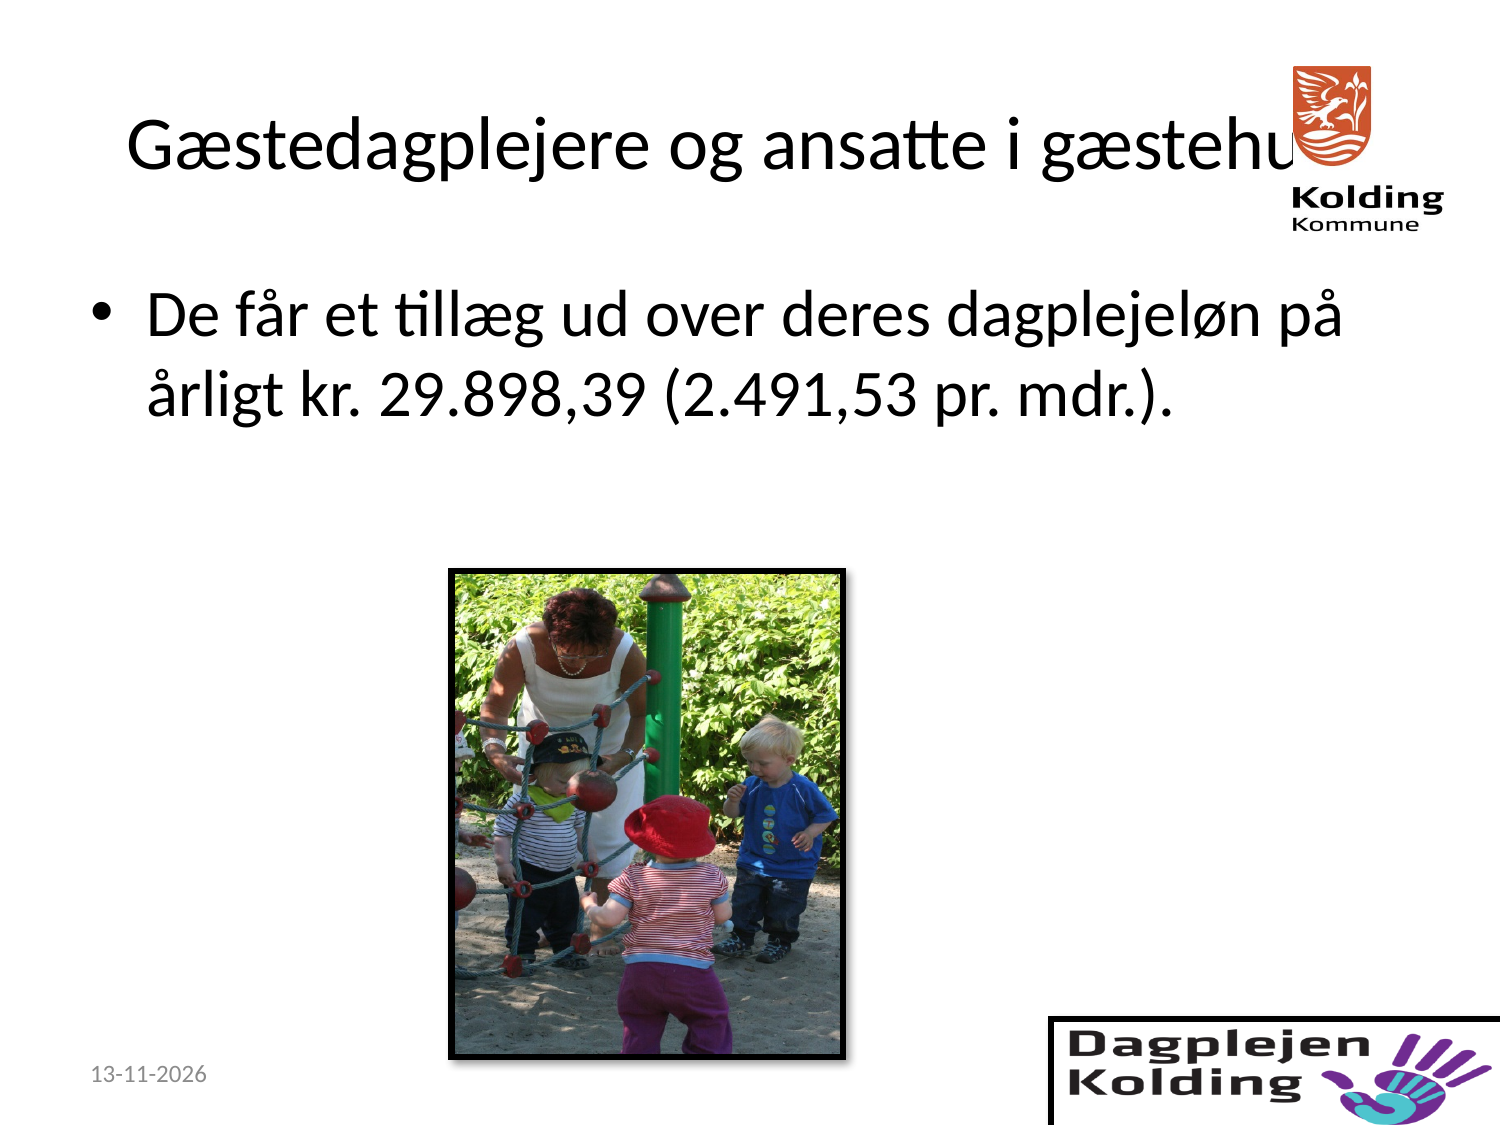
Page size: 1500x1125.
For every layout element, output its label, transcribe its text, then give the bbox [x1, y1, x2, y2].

title Gæstedagplejere og ansatte i gæstehuse [75, 45, 1425, 233]
picture [1293, 66, 1444, 233]
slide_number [75, 1042, 425, 1103]
picture [1054, 1022, 1500, 1125]
list De får et tillæg ud over deres dagplejeløn på årligt kr. 29.898,39 (2.491,53 pr. mdr.). [75, 262, 1425, 1005]
picture [454, 574, 840, 1055]
